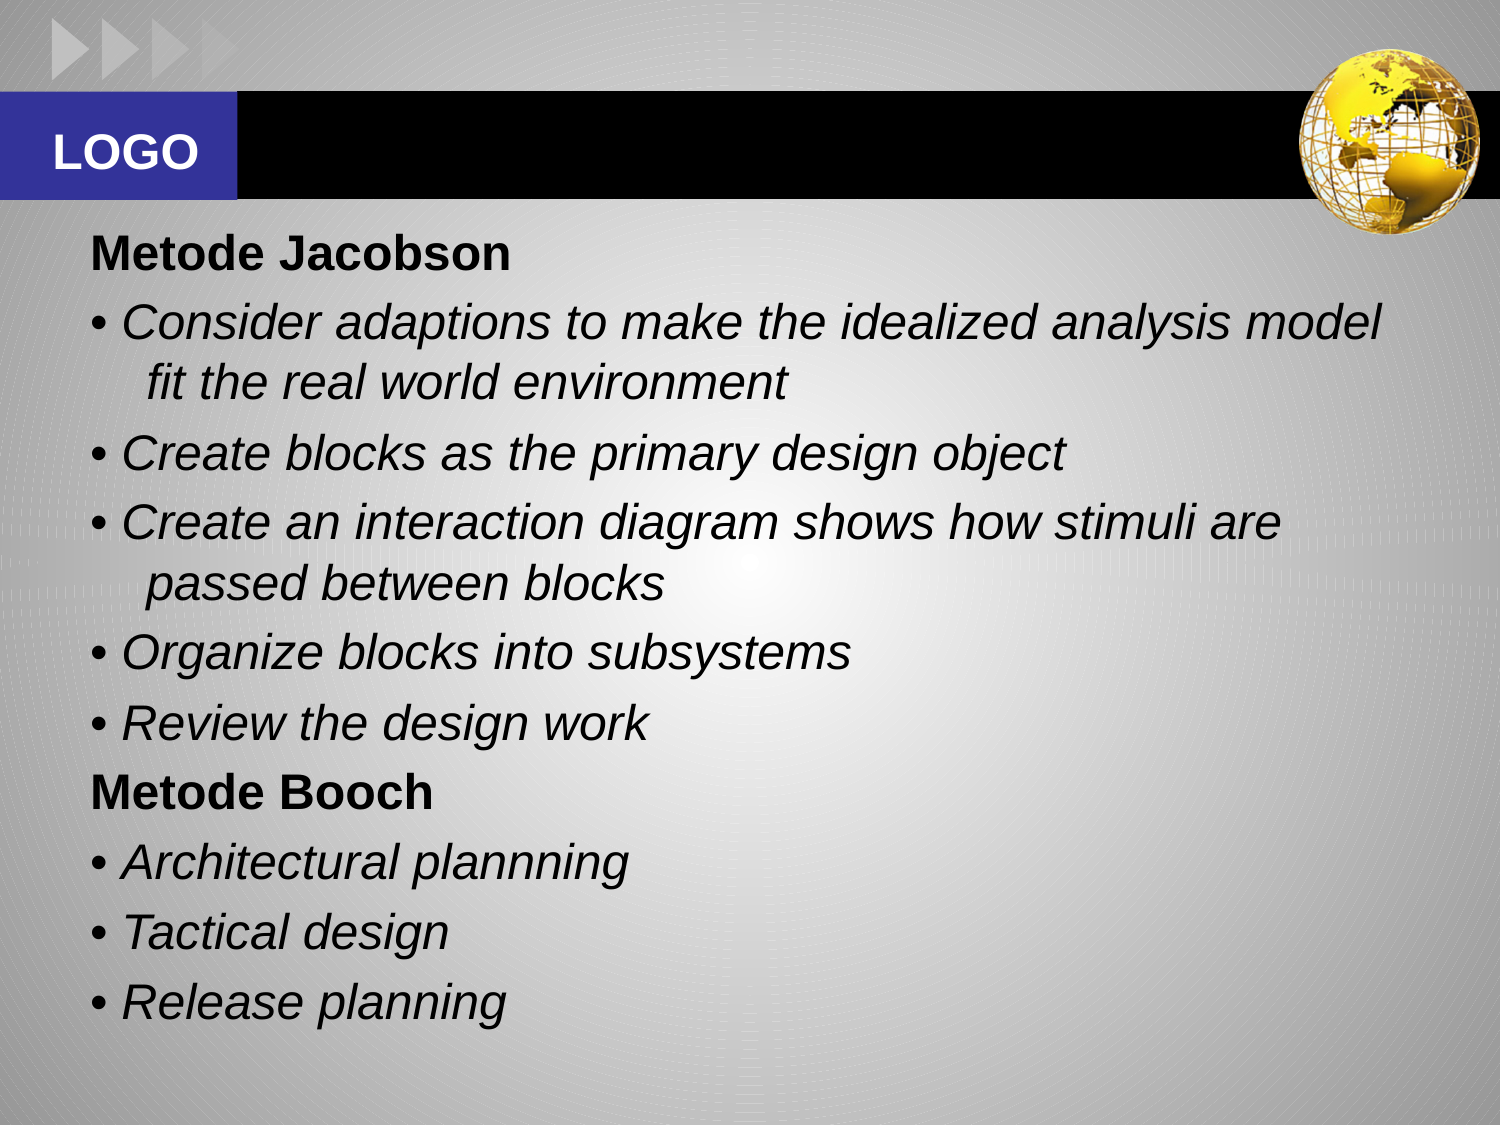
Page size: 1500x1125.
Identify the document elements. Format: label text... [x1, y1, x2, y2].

picture [1299, 49, 1480, 235]
list Metode Jacobson • Consider adaptions to make the idealized analysis model fit the real world environment • Create blocks as the primary design object • Create an interaction diagram shows how stimuli are passed between blocks • Organize blocks into subsystems • Review the design work Metode Booch • Architectural plannning • Tactical design • Release planning [74, 212, 1426, 1038]
